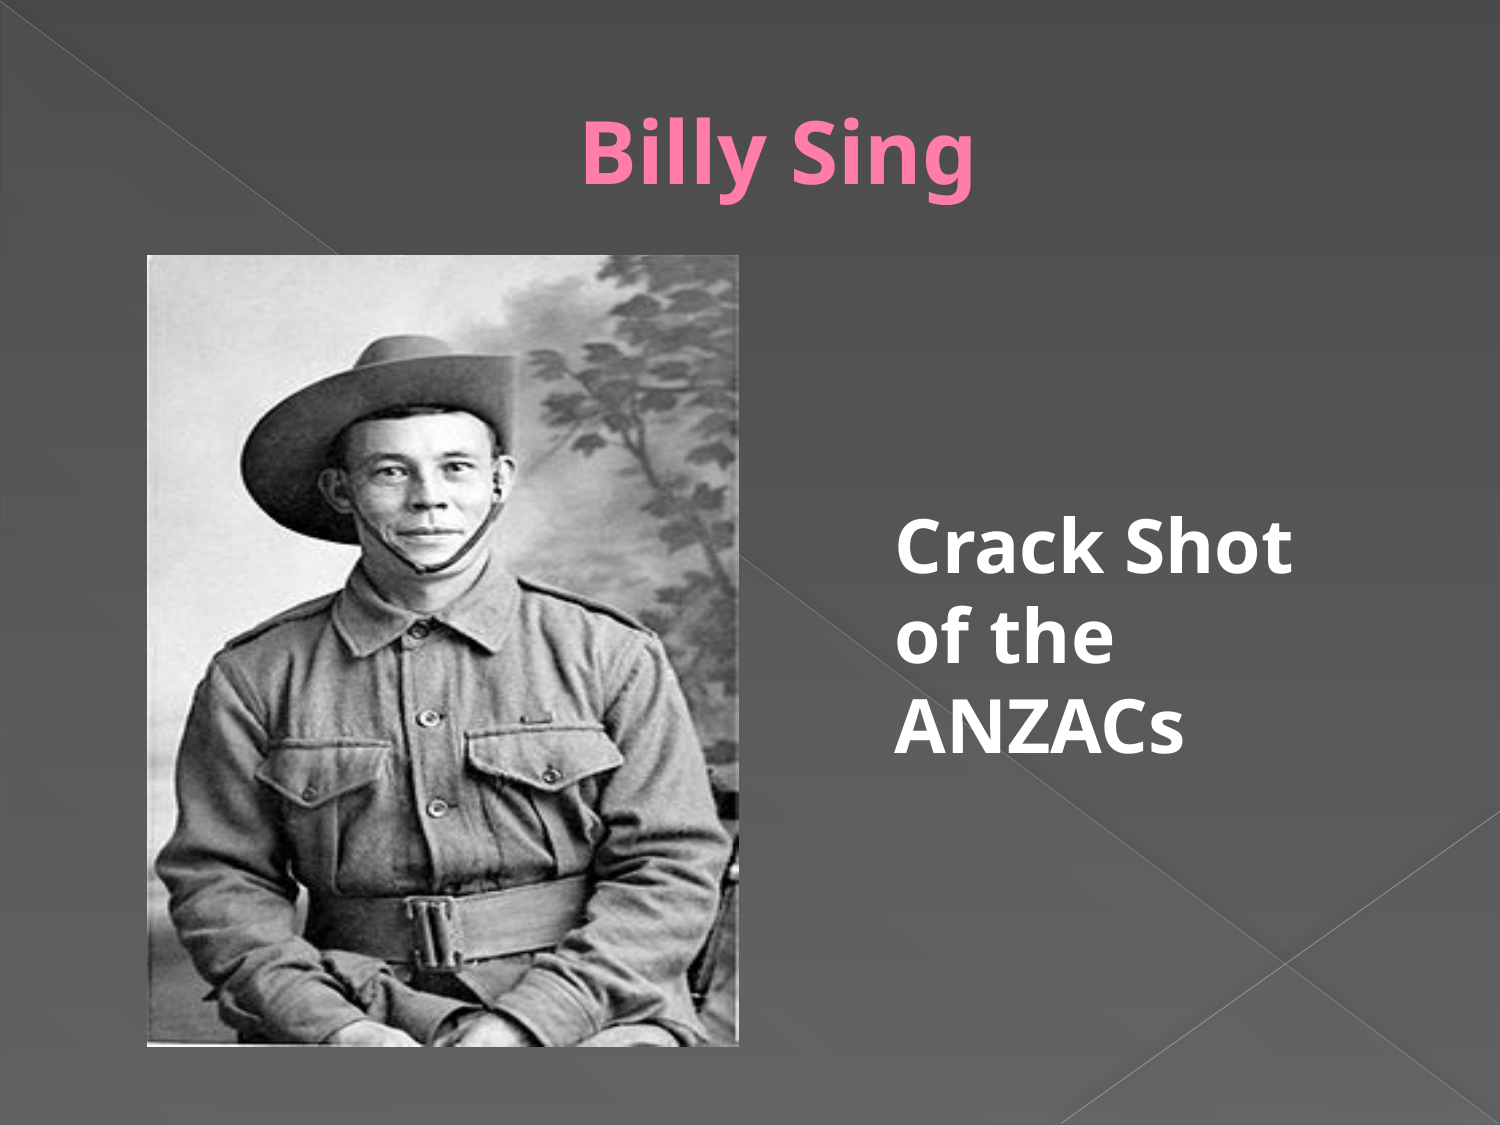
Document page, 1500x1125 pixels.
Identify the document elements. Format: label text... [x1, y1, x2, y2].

picture [147, 255, 739, 1047]
title Billy Sing [75, 43, 1425, 256]
text_box Crack Shot of the ANZACs [879, 491, 1329, 777]
